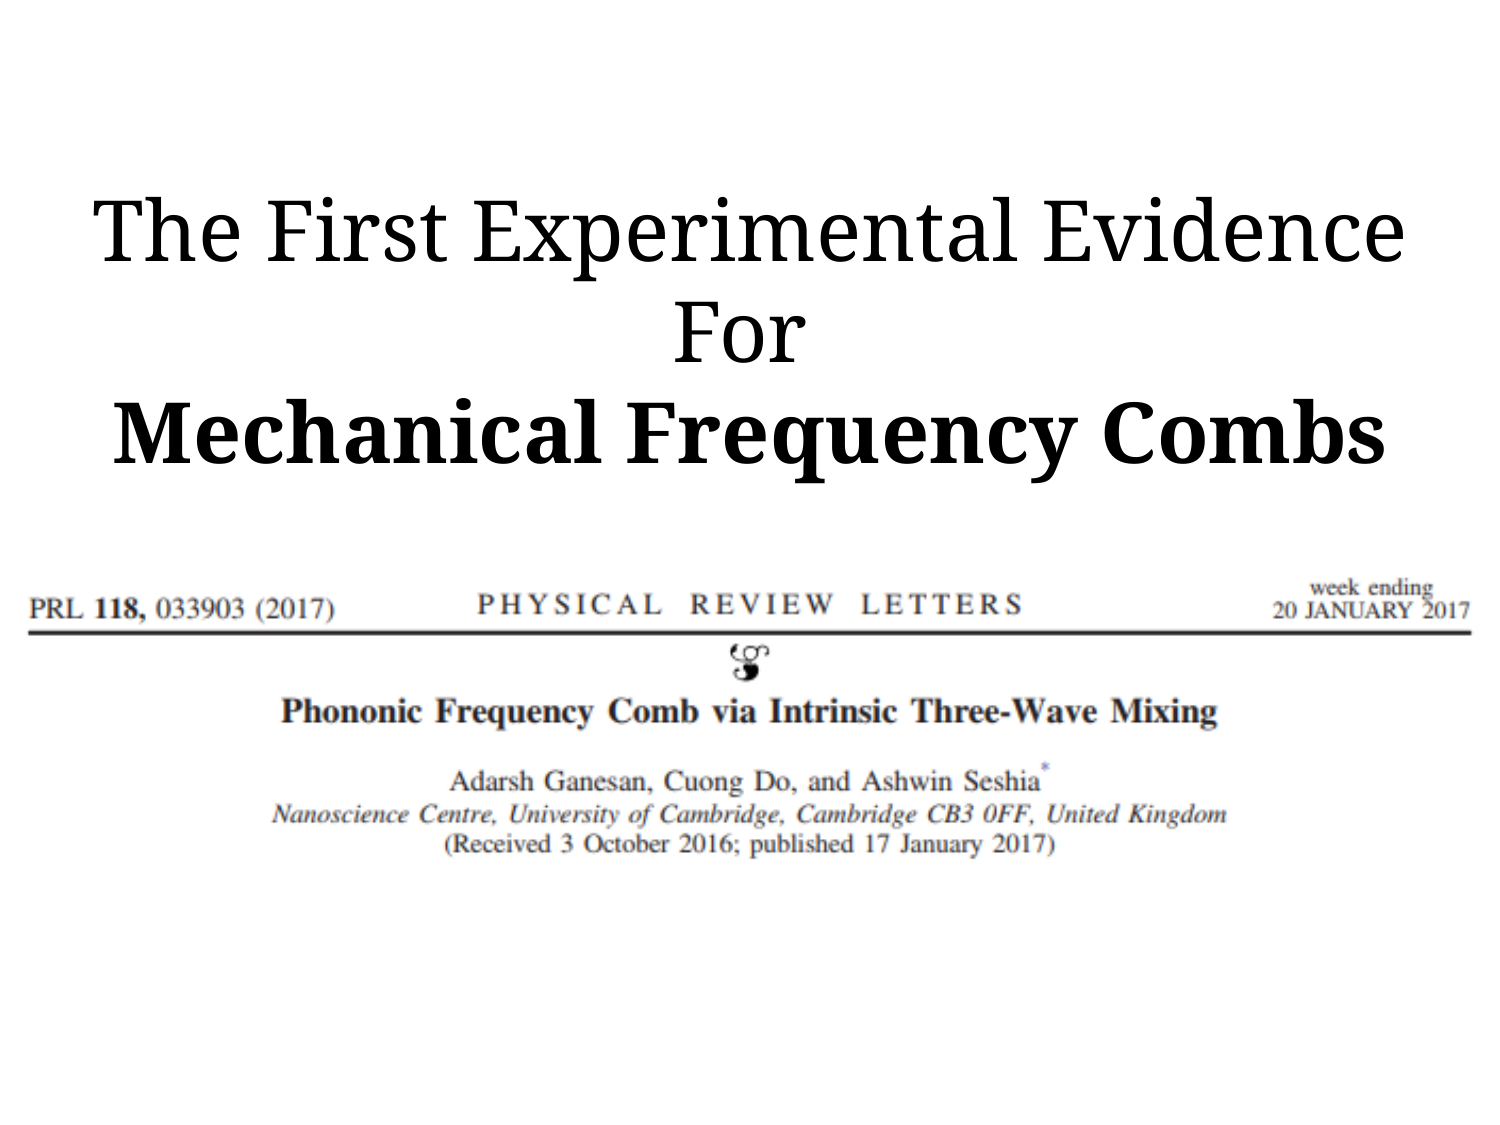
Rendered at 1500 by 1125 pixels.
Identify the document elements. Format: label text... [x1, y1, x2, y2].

text_box The First Experimental Evidence For Mechanical Frequency Combs [1, 169, 1500, 489]
picture [3, 540, 1500, 874]
